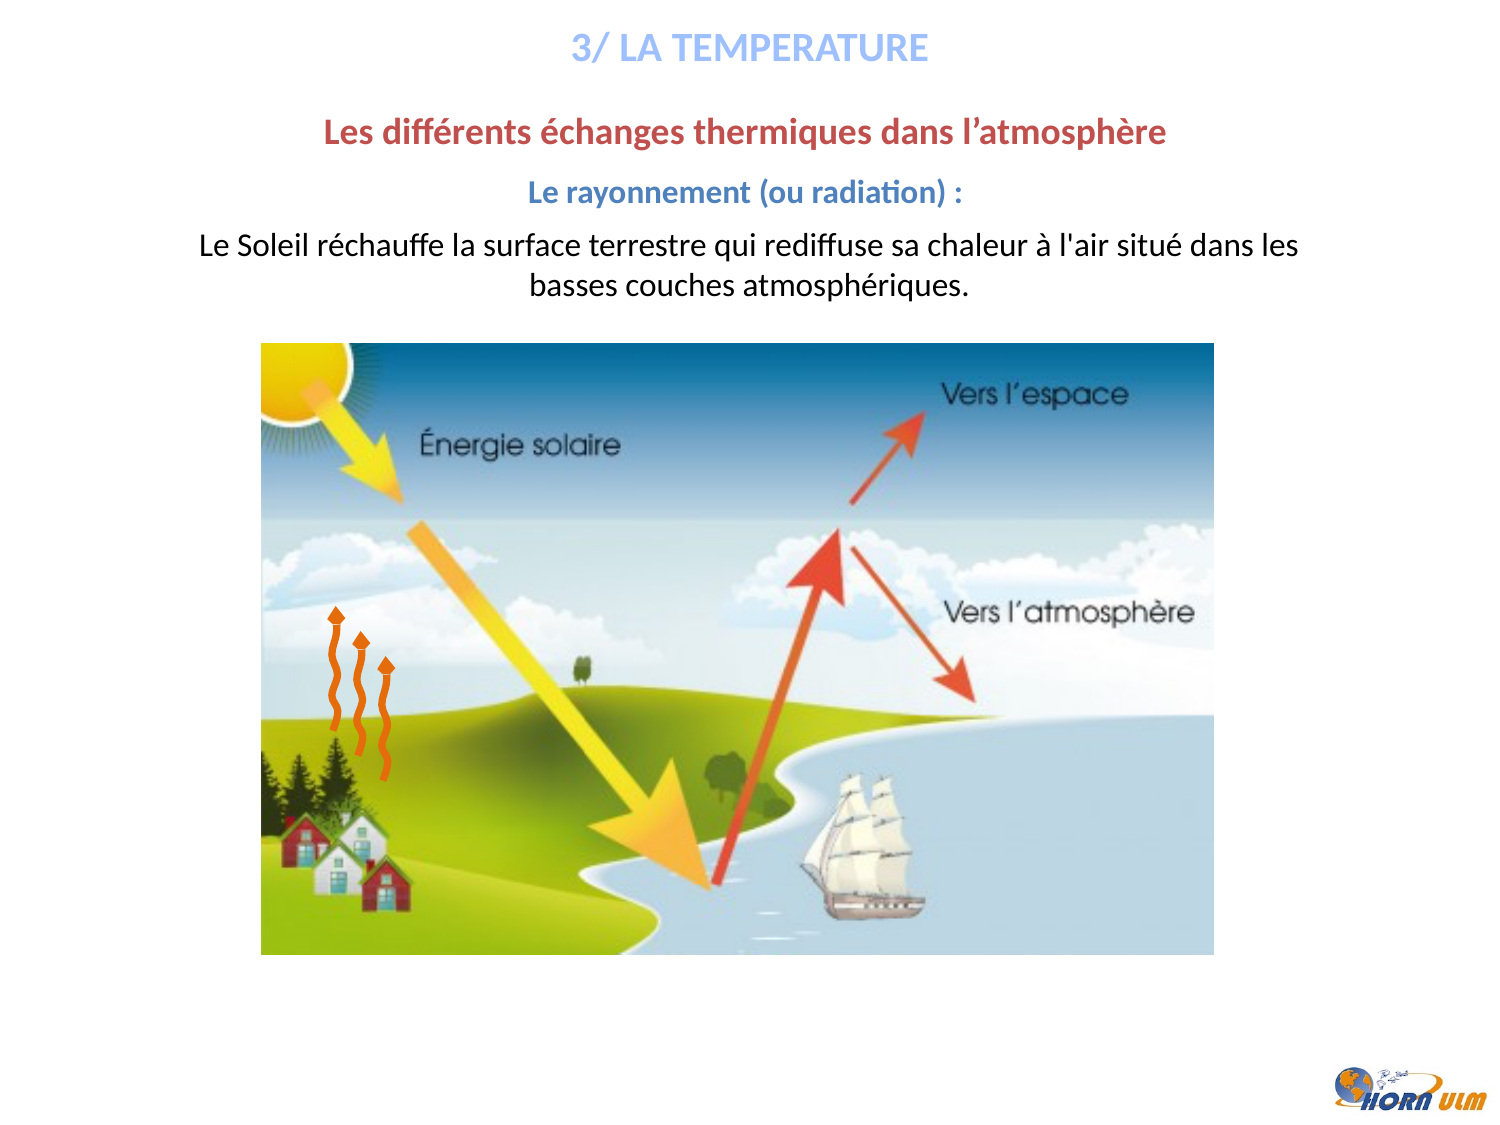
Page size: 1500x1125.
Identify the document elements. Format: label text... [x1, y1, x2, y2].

text_box Le rayonnement (ou radiation) : Le Soleil réchauffe la surface terrestre qui rediffuse sa chaleur à l'air situé dans les basses couches atmosphériques. [152, 163, 1348, 311]
picture [261, 343, 1214, 955]
text_box Les différents échanges thermiques dans l’atmosphère [0, 99, 1500, 160]
text_box 3/ LA TEMPERATURE [0, 4, 1500, 86]
picture [1323, 1057, 1500, 1123]
